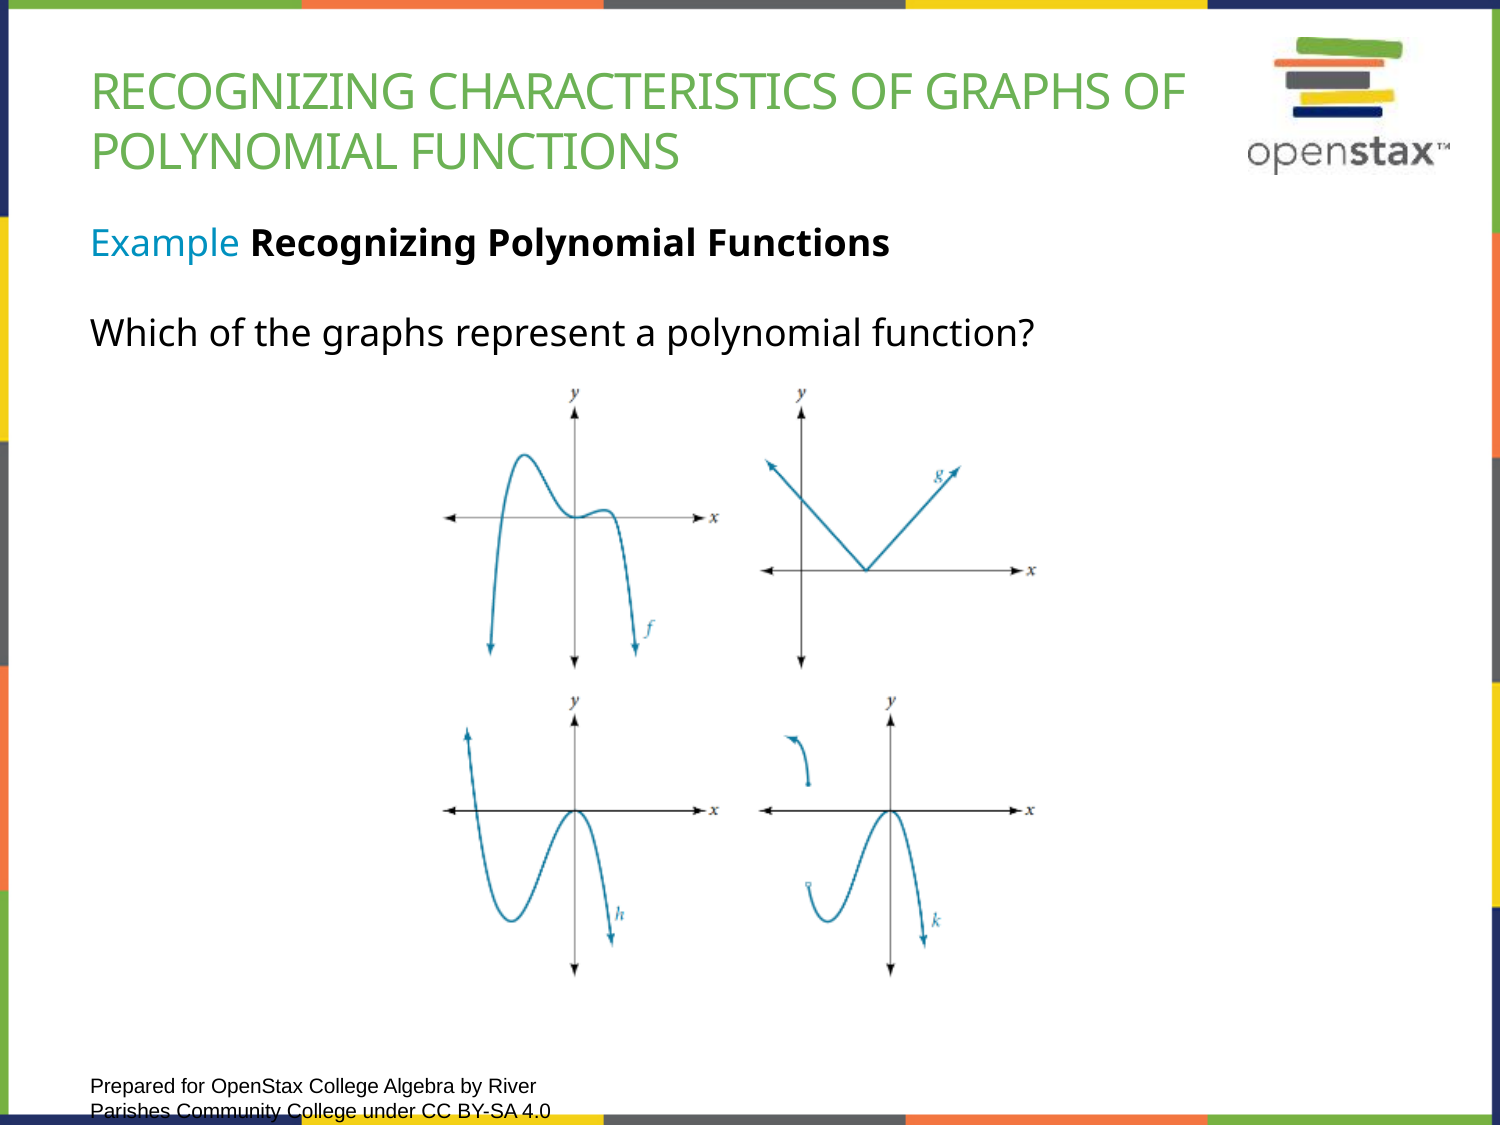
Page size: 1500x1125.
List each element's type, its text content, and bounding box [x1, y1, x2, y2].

title Recognizing Characteristics of Graphs of Polynomial Functions [75, 39, 1398, 188]
picture [0, 0, 1500, 1125]
footer Prepared for OpenStax College Algebra by River Parishes Community College under CC BY-SA 4.0 [75, 1065, 638, 1112]
text_box Example Recognizing Polynomial Functions Which of the graphs represent a polynomial function? [74, 211, 1450, 362]
